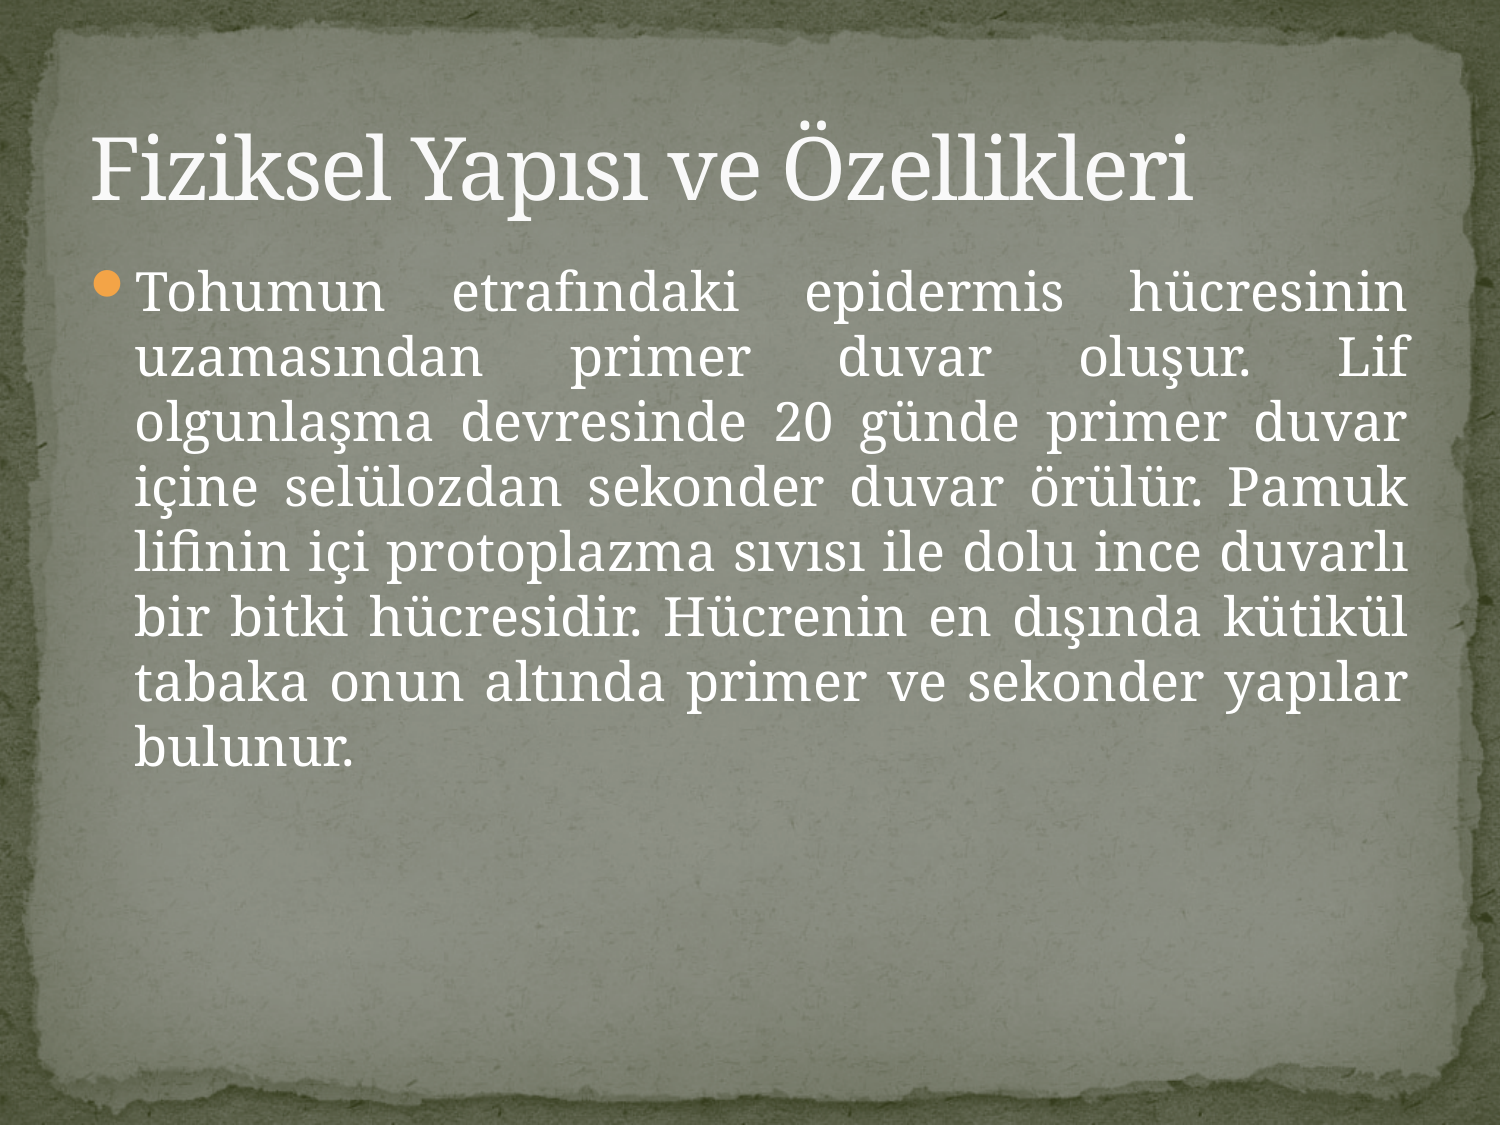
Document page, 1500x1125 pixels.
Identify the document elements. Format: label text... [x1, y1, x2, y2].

title Fiziksel Yapısı ve Özellikleri [74, 24, 1425, 225]
list Tohumun etrafındaki epidermis hücresinin uzamasından primer duvar oluşur. Lif olgunlaşma devresinde 20 günde primer duvar içine selülozdan sekonder duvar örülür. Pamuk lifinin içi protoplazma sıvısı ile dolu ince duvarlı bir bitki hücresidir. Hücrenin en dışında kütikül tabaka onun altında primer ve sekonder yapılar bulunur. [75, 249, 1425, 1000]
